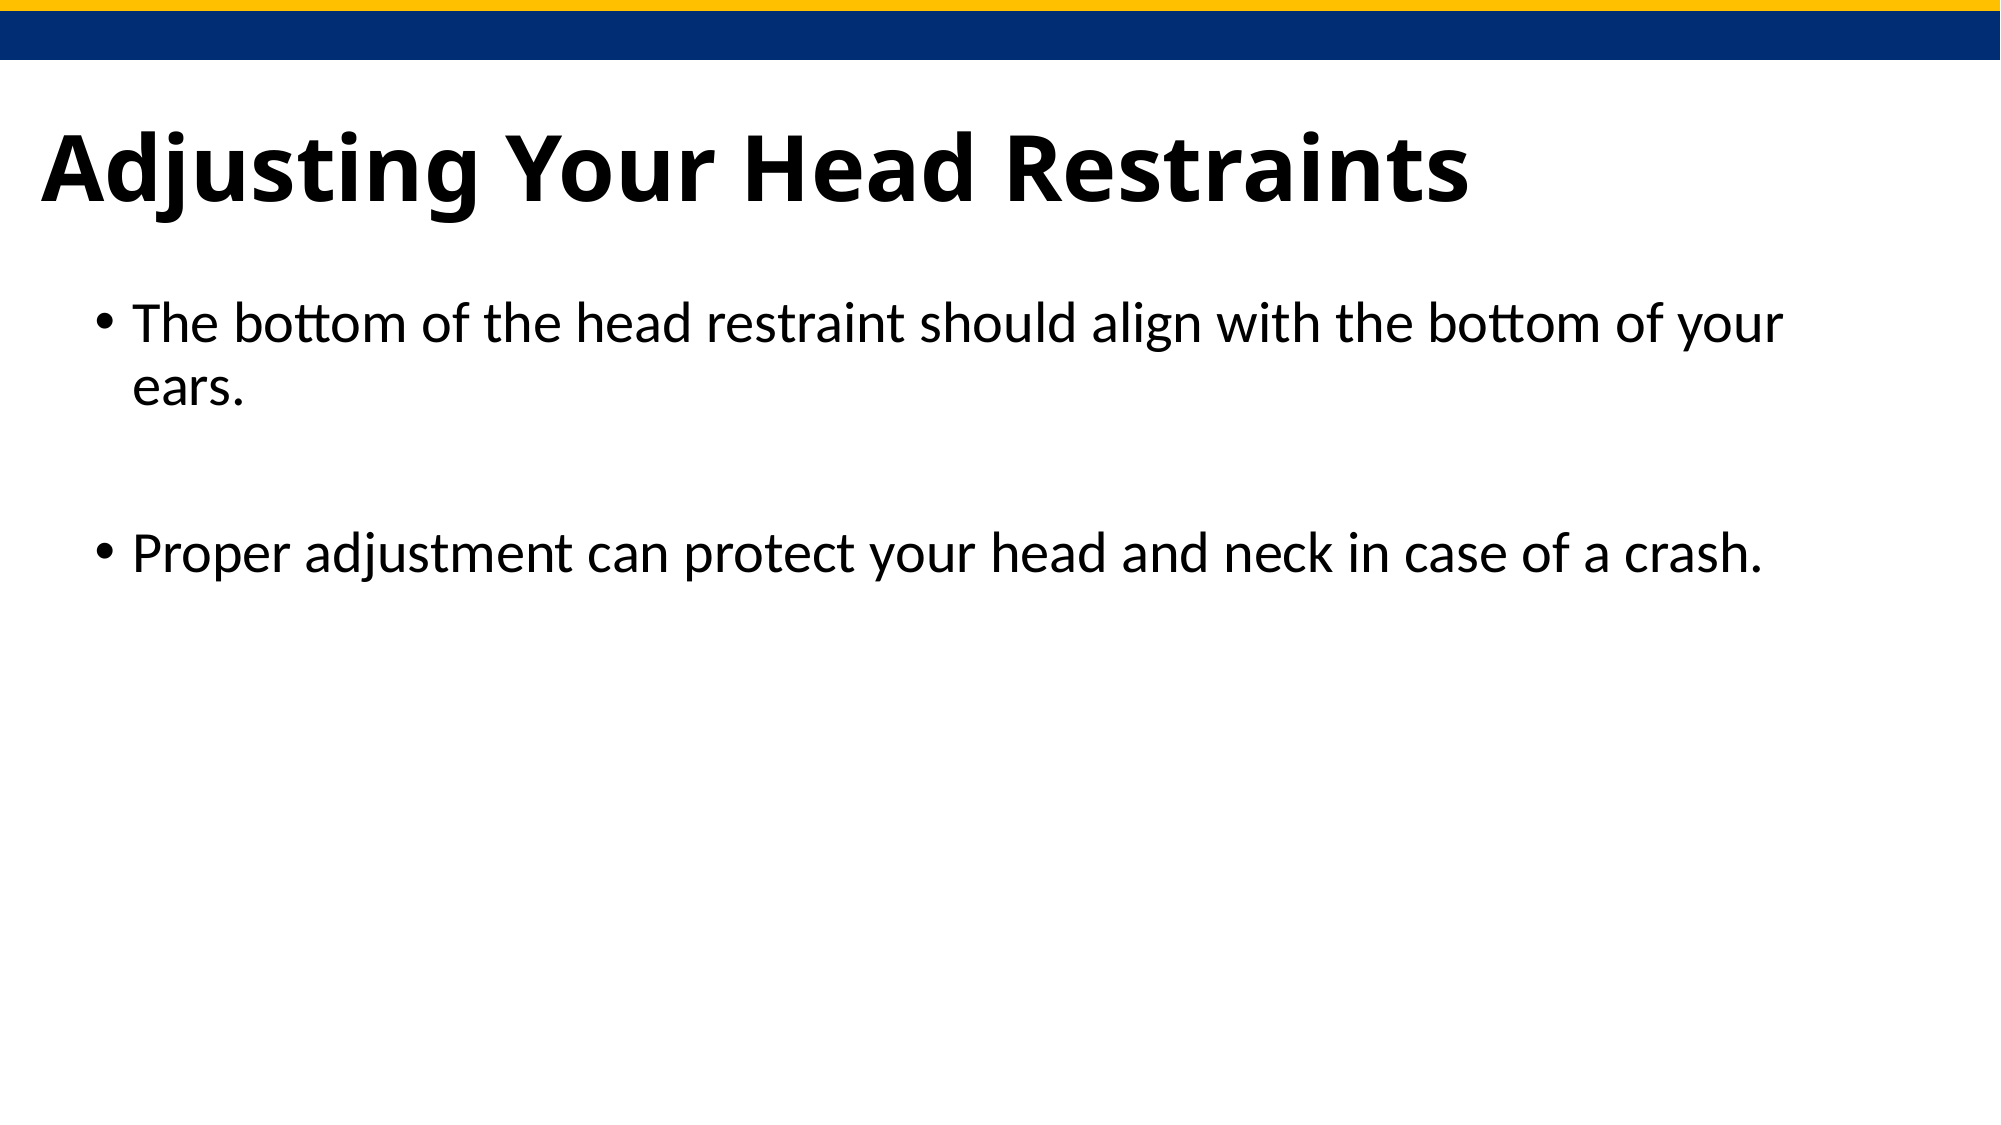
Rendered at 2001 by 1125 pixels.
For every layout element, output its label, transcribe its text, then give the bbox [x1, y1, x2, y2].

title Adjusting Your Head Restraints [26, 63, 1752, 281]
picture [0, 0, 2000, 60]
list The bottom of the head restraint should align with the bottom of your ears. Proper adjustment can protect your head and neck in case of a crash. [79, 284, 1892, 1014]
